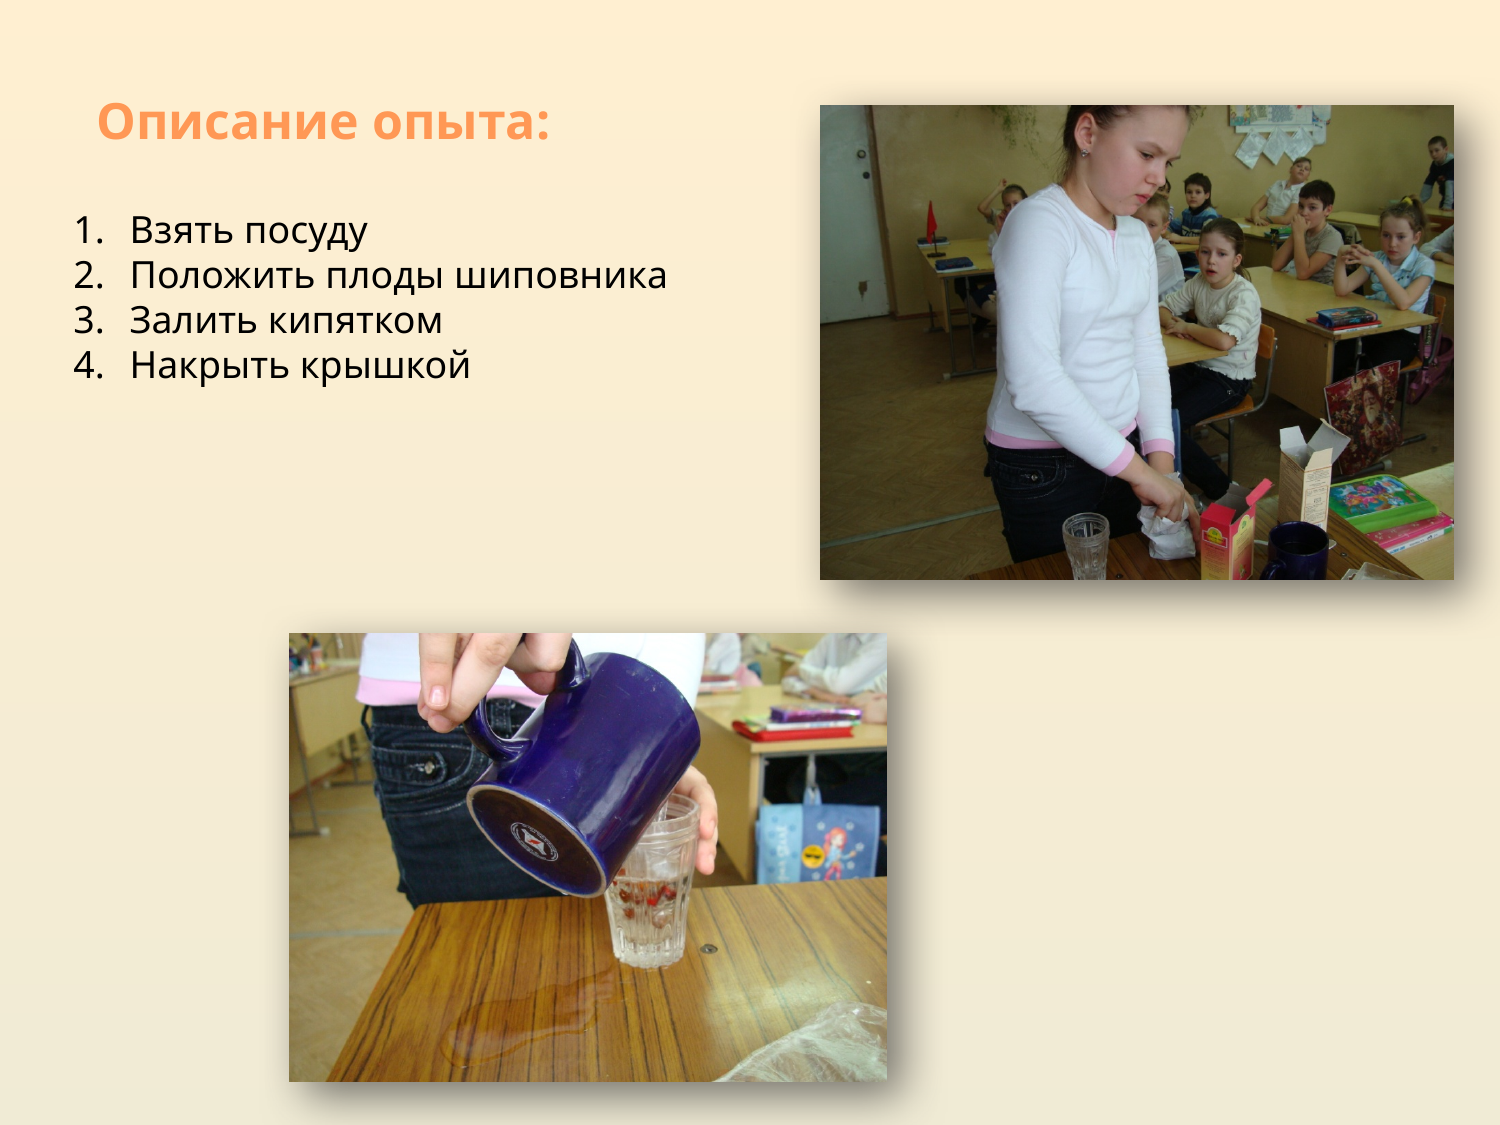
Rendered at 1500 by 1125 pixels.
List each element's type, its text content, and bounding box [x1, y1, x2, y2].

text_box Взять посуду Положить плоды шиповника Залить кипятком Накрыть крышкой [58, 199, 739, 394]
text_box Описание опыта: [81, 81, 657, 157]
picture [288, 633, 888, 1082]
picture [820, 105, 1454, 581]
